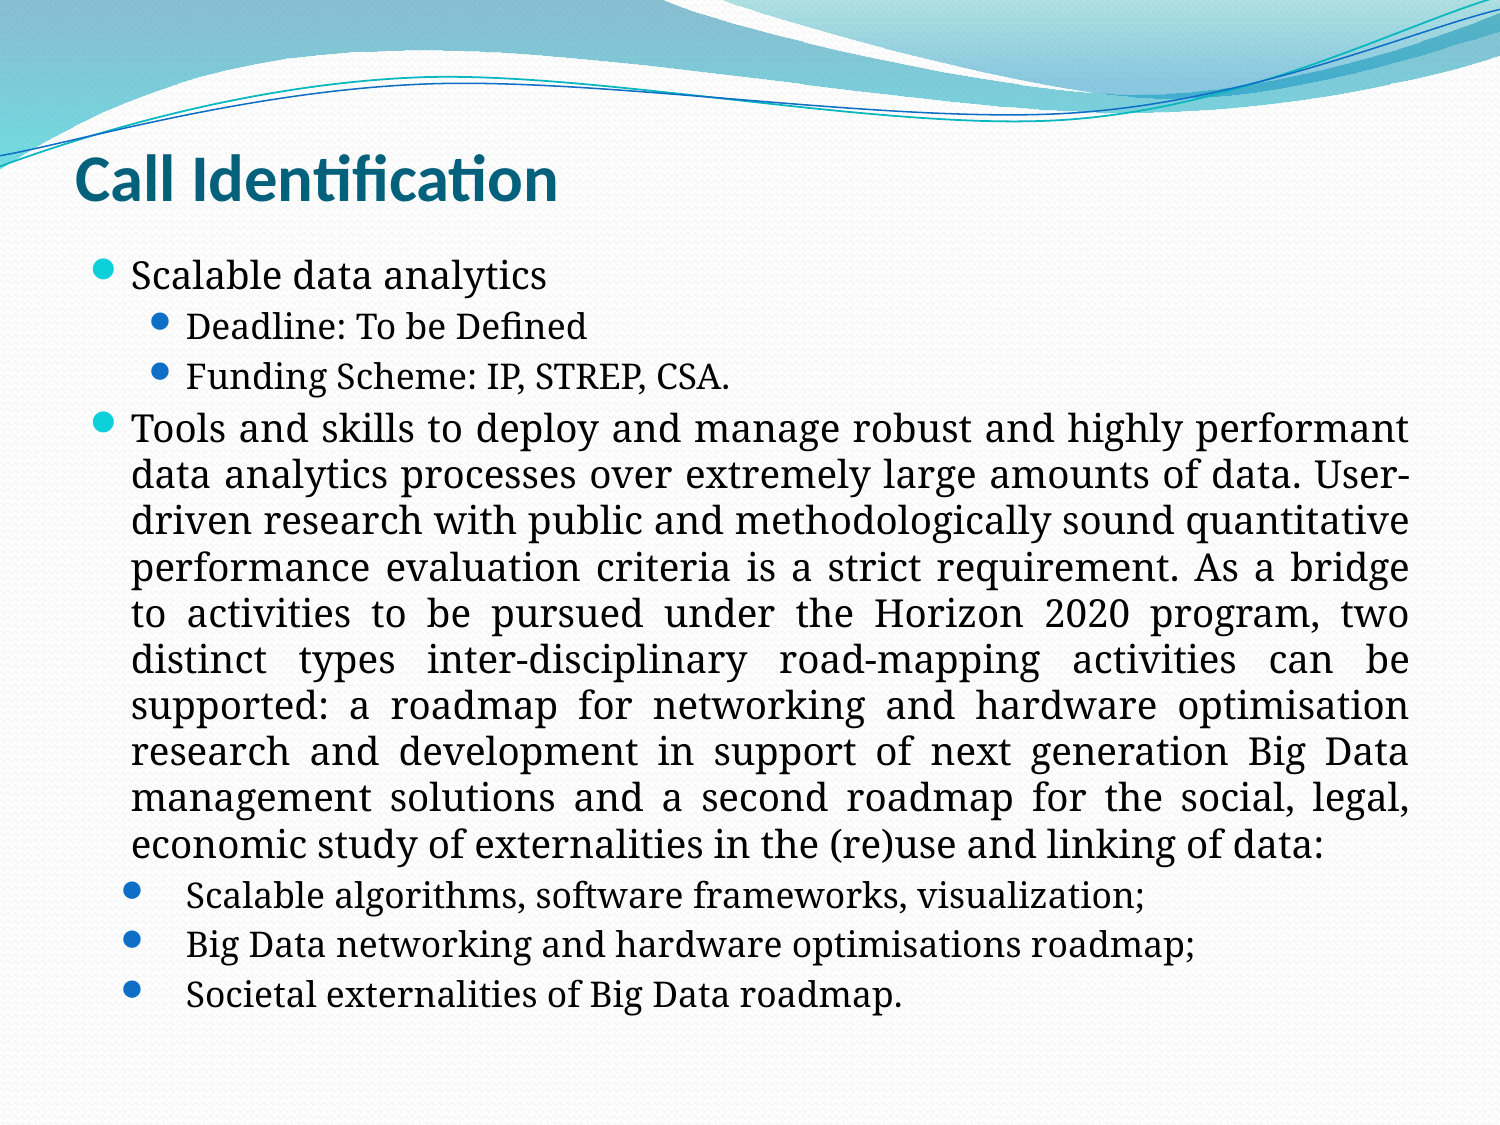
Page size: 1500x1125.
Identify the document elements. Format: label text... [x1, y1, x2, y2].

list Scalable data analytics Deadline: To be Defined Funding Scheme: IP, STREP, CSA. Tools and skills to deploy and manage robust and highly performant data analytics processes over extremely large amounts of data. User-driven research with public and methodologically sound quantitative performance evaluation criteria is a strict requirement. As a bridge to activities to be pursued under the Horizon 2020 program, two distinct types inter-disciplinary road-mapping activities can be supported: a roadmap for networking and hardware optimisation research and development in support of next generation Big Data management solutions and a second roadmap for the social, legal, economic study of externalities in the (re)use and linking of data: Scalable algorithms, software frameworks, visualization; Big Data networking and hardware optimisations roadmap; Societal externalities of Big Data roadmap. [75, 243, 1425, 1038]
title Call Identification [75, 86, 1425, 215]
